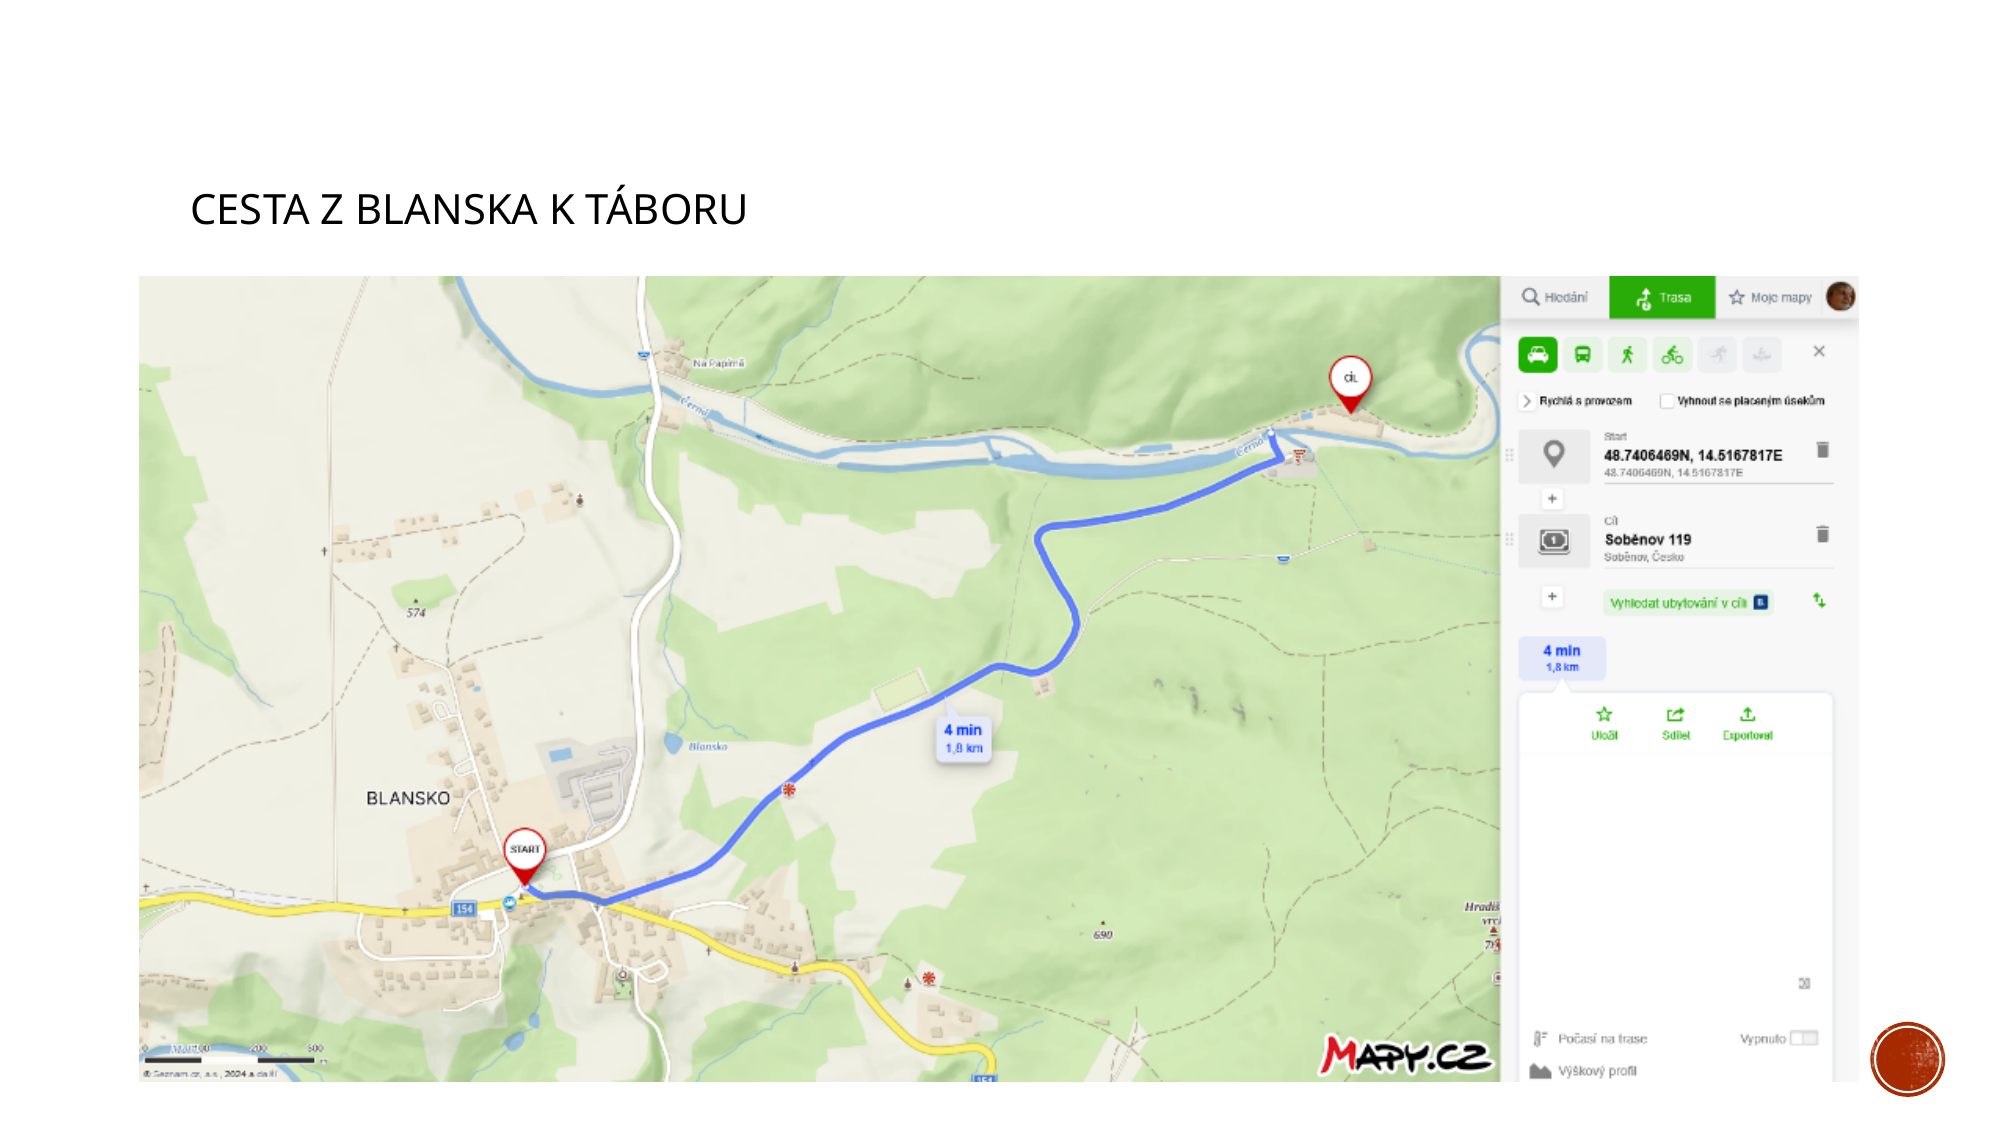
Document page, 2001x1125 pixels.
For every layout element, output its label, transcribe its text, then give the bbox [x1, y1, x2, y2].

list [140, 284, 1856, 1080]
title Cesta z blanska k táboru [175, 79, 1826, 276]
